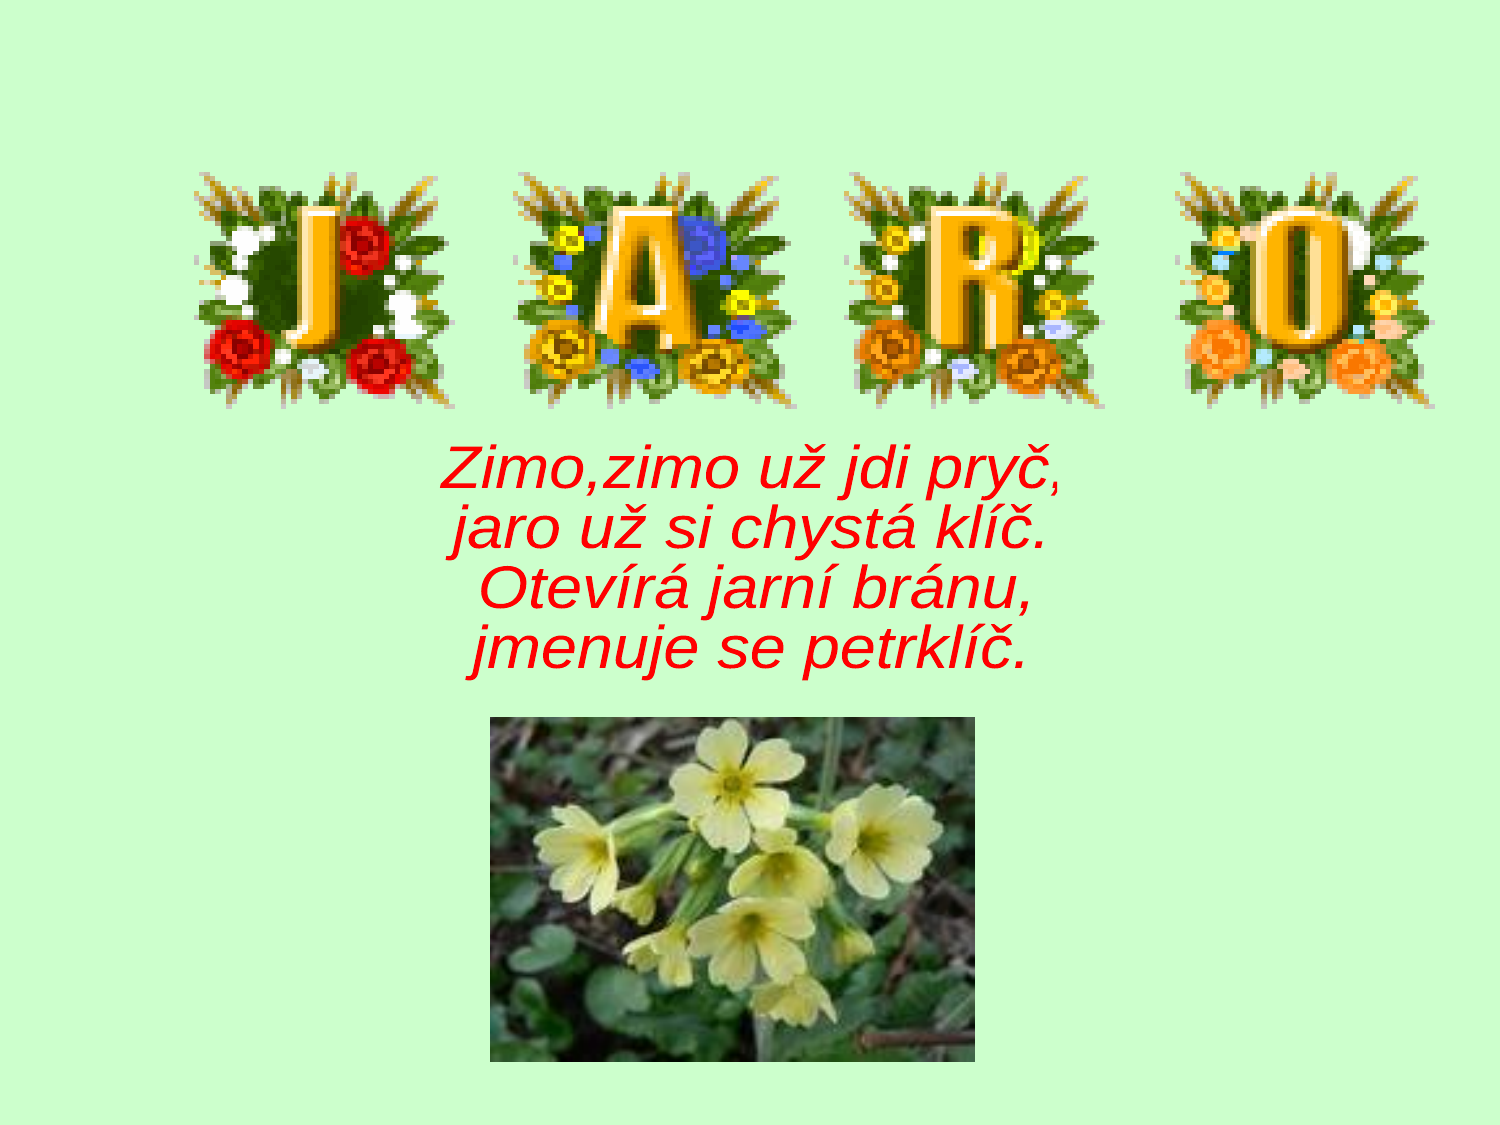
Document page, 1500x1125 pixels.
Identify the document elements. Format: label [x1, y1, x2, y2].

picture [1174, 172, 1436, 410]
picture [513, 172, 797, 409]
picture [844, 172, 1105, 410]
picture [489, 717, 975, 1062]
picture [194, 172, 455, 410]
